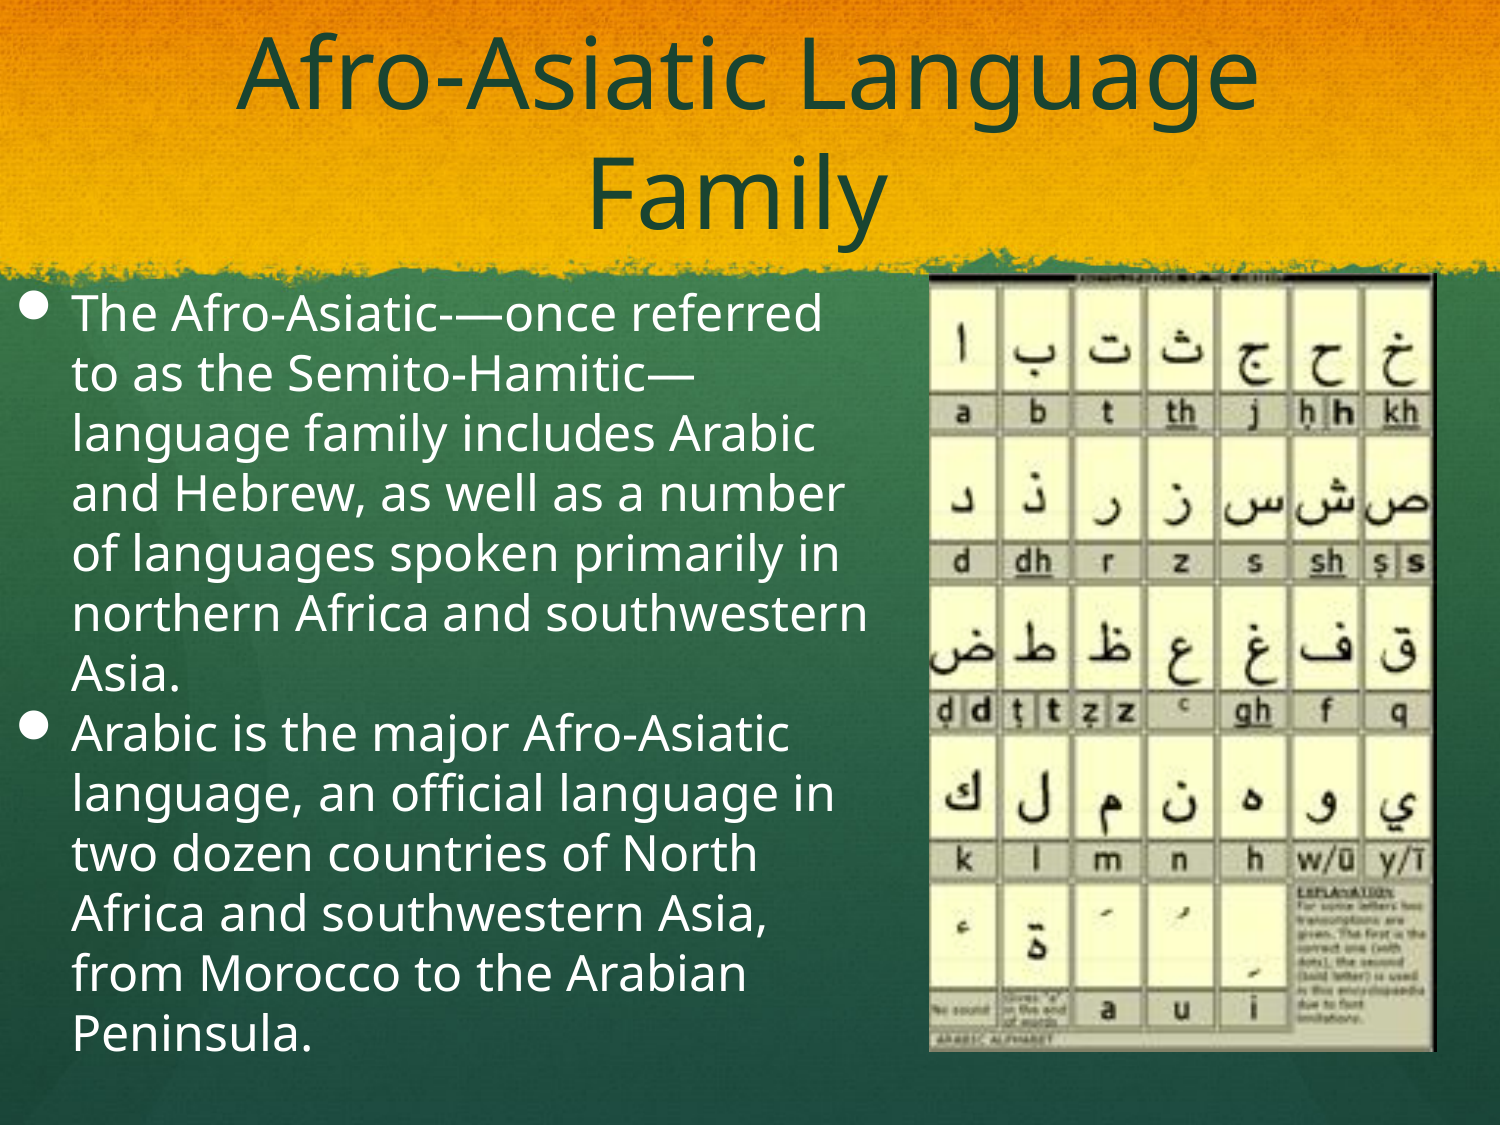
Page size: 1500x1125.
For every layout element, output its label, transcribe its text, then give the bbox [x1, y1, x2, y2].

list The Afro-Asiatic-—once referred to as the Semito-Hamitic—language family includes Arabic and Hebrew, as well as a number of languages spoken primarily in northern Africa and southwestern Asia. Arabic is the major Afro-Asiatic language, an official language in two dozen countries of North Africa and southwestern Asia, from Morocco to the Arabian Peninsula. [0, 273, 897, 1125]
title Afro-Asiatic Language Family [125, 13, 1375, 246]
picture [0, 0, 1500, 1125]
